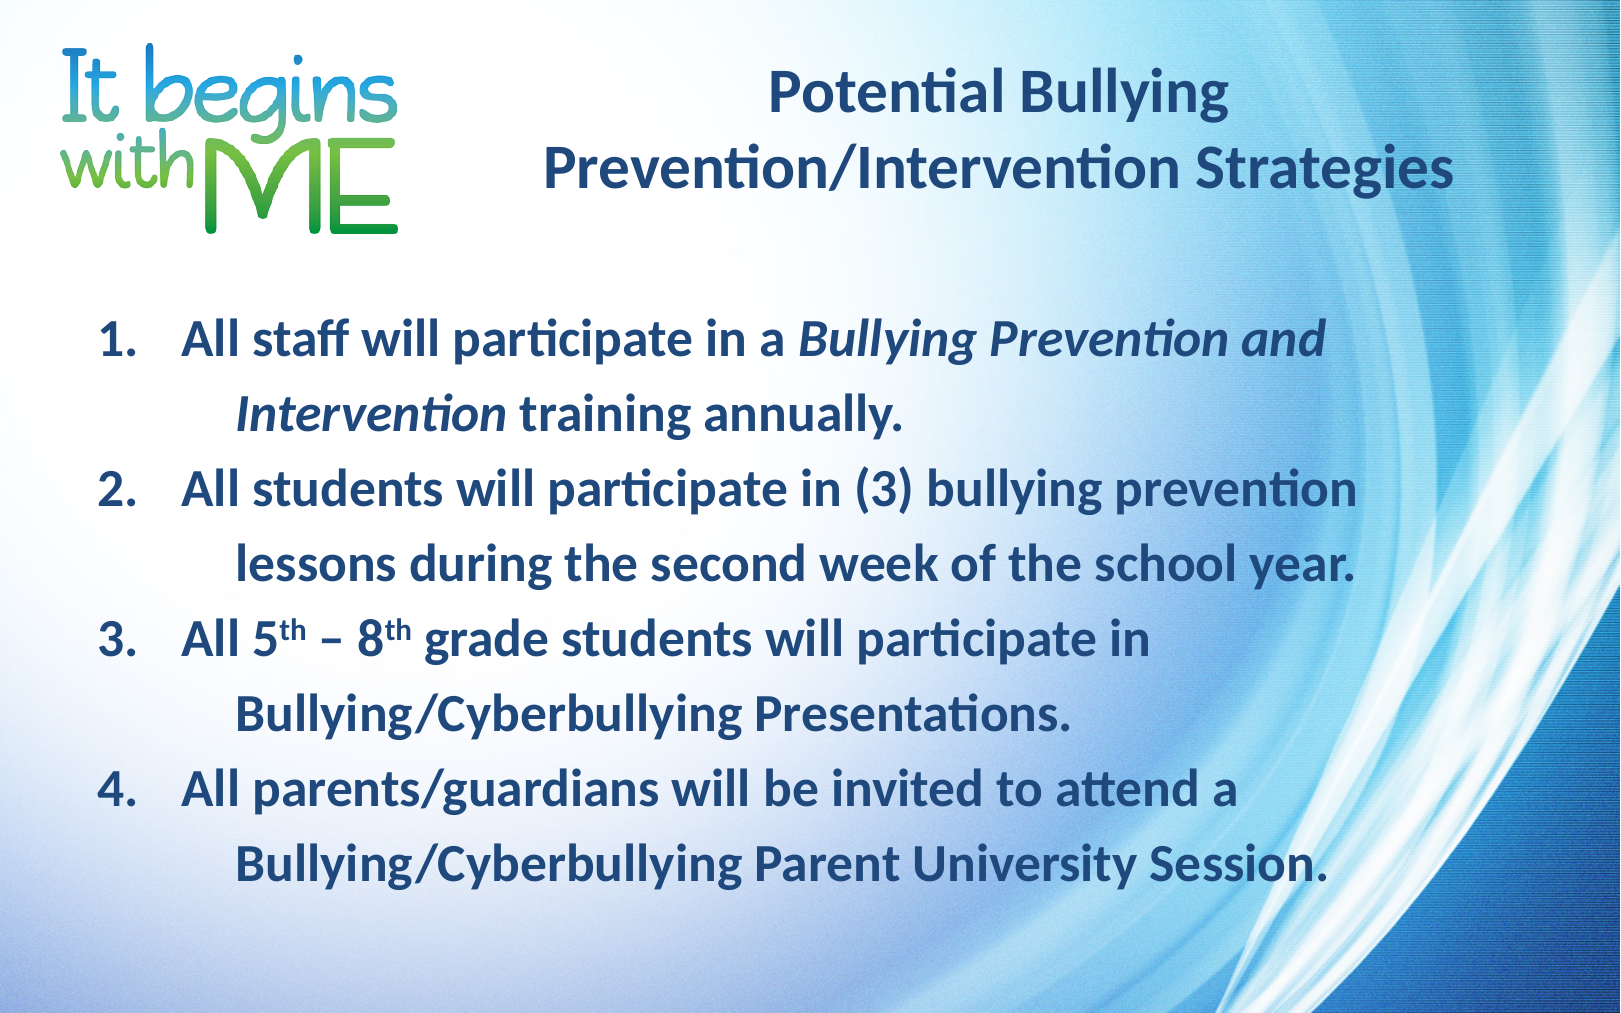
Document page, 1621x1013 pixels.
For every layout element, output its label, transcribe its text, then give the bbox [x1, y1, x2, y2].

picture [0, 0, 1620, 1013]
title Potential Bullying Prevention/Intervention Strategies [460, 40, 1539, 210]
list All staff will participate in a Bullying Prevention and Intervention training annually. All students will participate in (3) bullying prevention lessons during the second week of the school year. All 5th – 8th grade students will participate in Bullying/Cyberbullying Presentations. All parents/guardians will be invited to attend a Bullying/Cyberbullying Parent University Session. [81, 294, 1540, 944]
